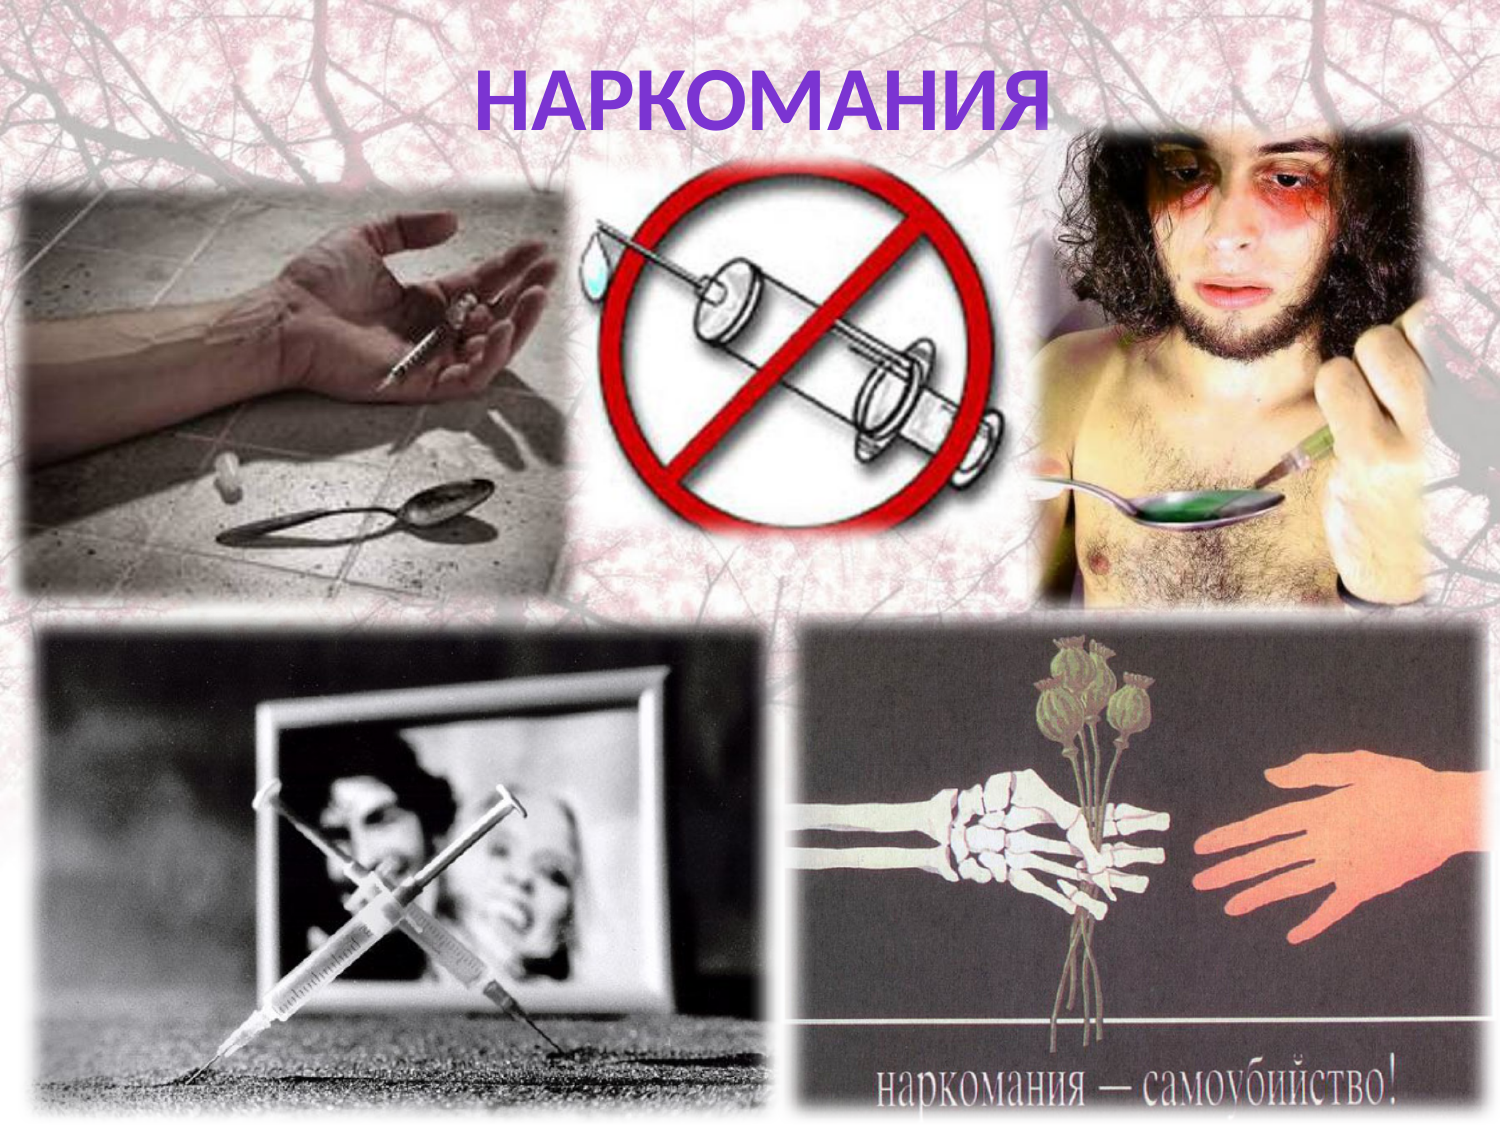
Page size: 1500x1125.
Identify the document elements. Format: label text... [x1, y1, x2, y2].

title Наркомания [88, 0, 1439, 171]
picture [0, 0, 1500, 1125]
